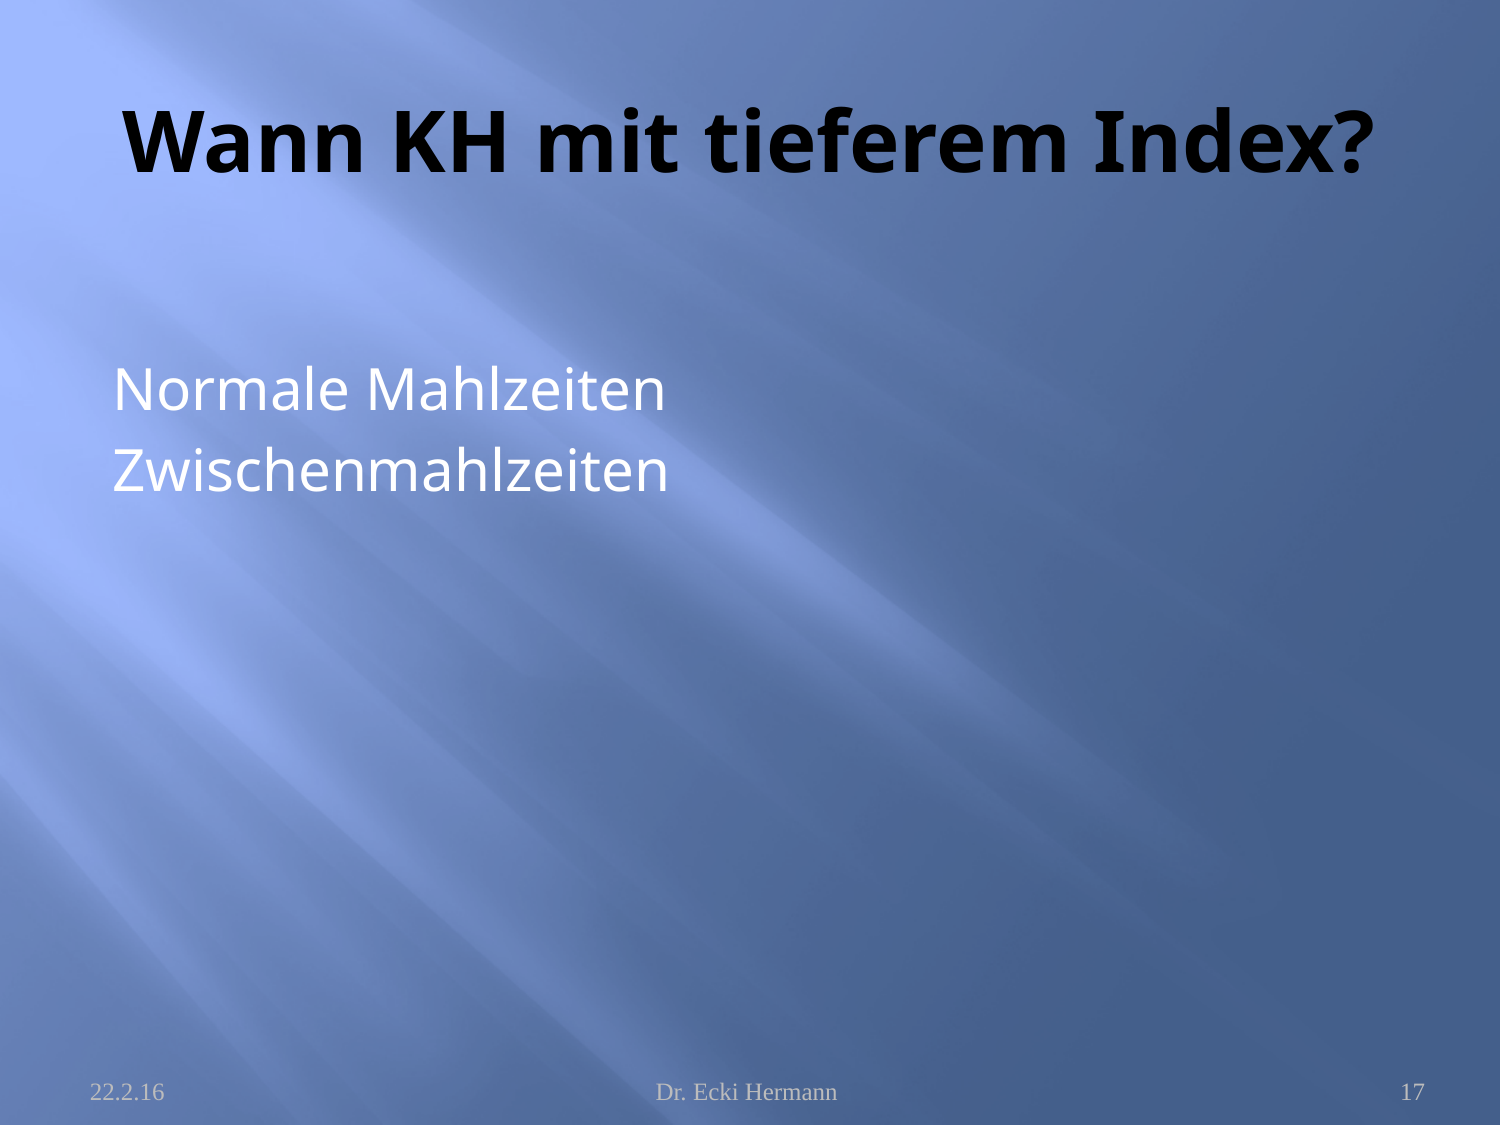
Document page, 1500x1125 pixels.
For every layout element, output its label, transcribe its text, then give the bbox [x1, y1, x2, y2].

slide_number 17 [1299, 1052, 1425, 1113]
list Normale Mahlzeiten Zwischenmahlzeiten [75, 262, 1425, 1035]
footer Dr. Ecki Hermann [512, 1052, 988, 1113]
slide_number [75, 1052, 425, 1113]
title Wann KH mit tieferem Index? [75, 45, 1425, 233]
